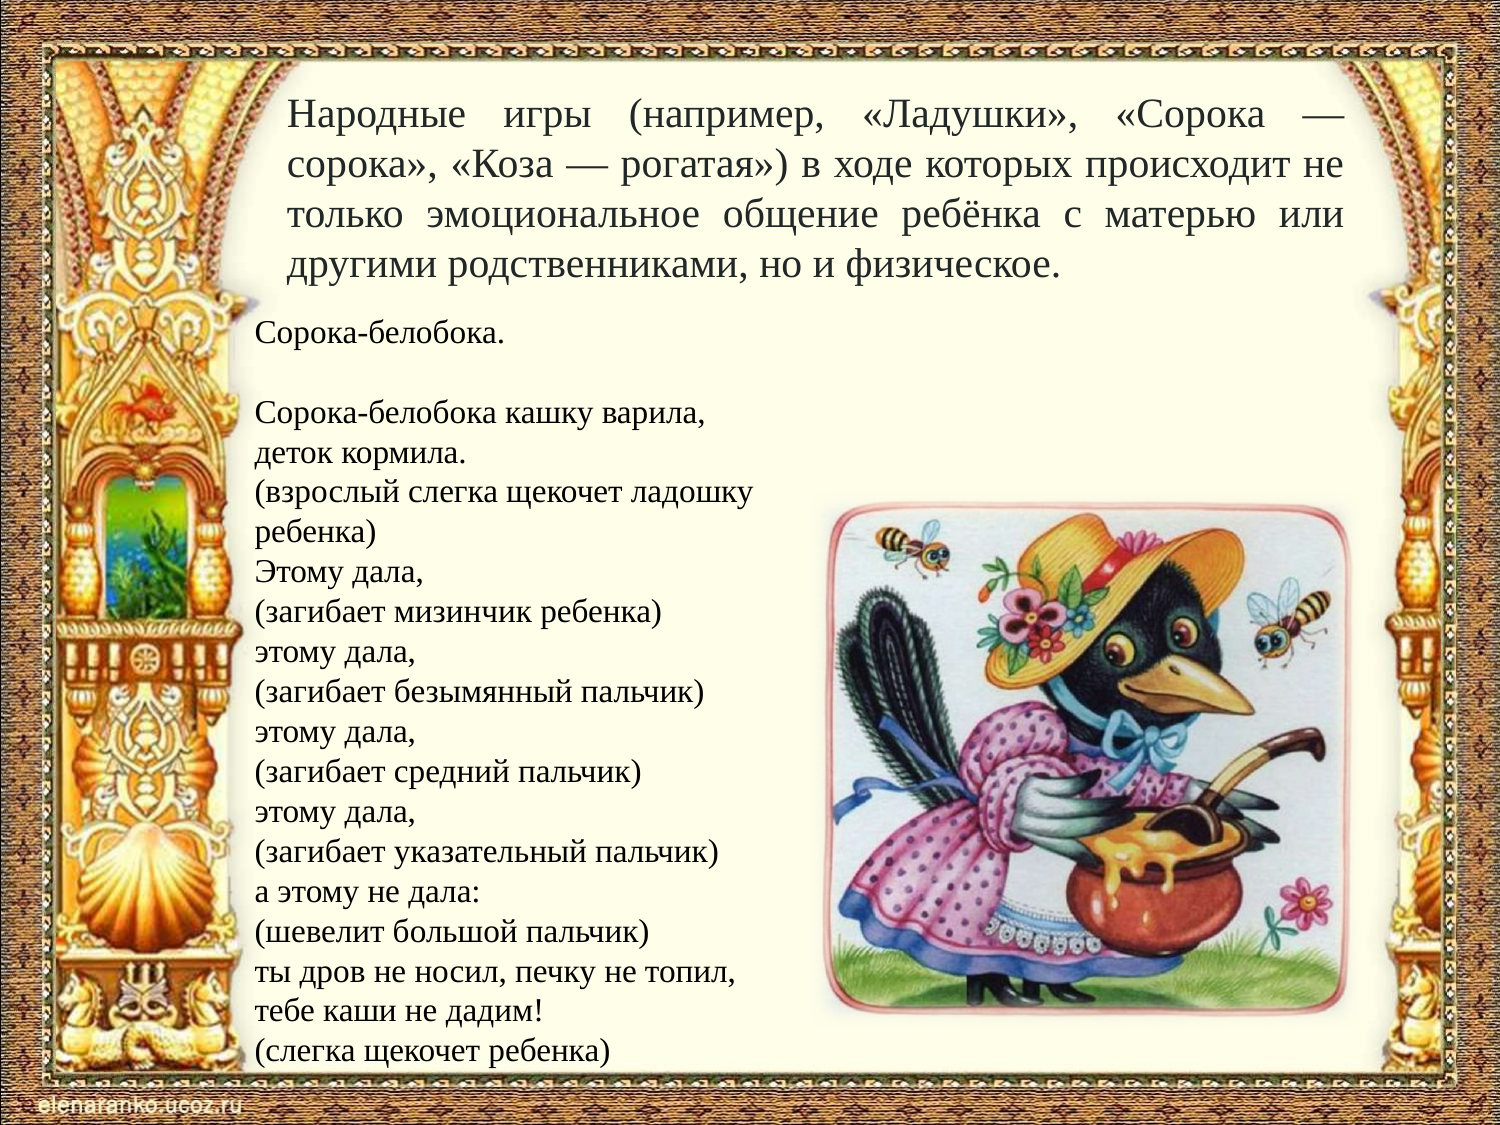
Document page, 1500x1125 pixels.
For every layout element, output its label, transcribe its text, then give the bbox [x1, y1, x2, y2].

text_box Народные игры (например, «Ладушки», «Сорока — сорока», «Коза — рогатая») в ходе которых происходит не только эмоциональное общение ребёнка с матерью или другими родственниками, но и физическое. [272, 78, 1360, 489]
picture [0, 0, 1500, 1125]
text_box Сорока-белобока. Сорока-белобока кашку варила, деток кормила. (взрослый слегка щекочет ладошку ребенка) Этому дала, (загибает мизинчик ребенка) этому дала, (загибает безымянный пальчик) этому дала, (загибает средний пальчик) этому дала, (загибает указательный пальчик) а этому не дала: (шевелит большой пальчик) ты дров не носил, печку не топил, тебе каши не дадим! (слегка щекочет ребенка) [239, 302, 843, 1076]
